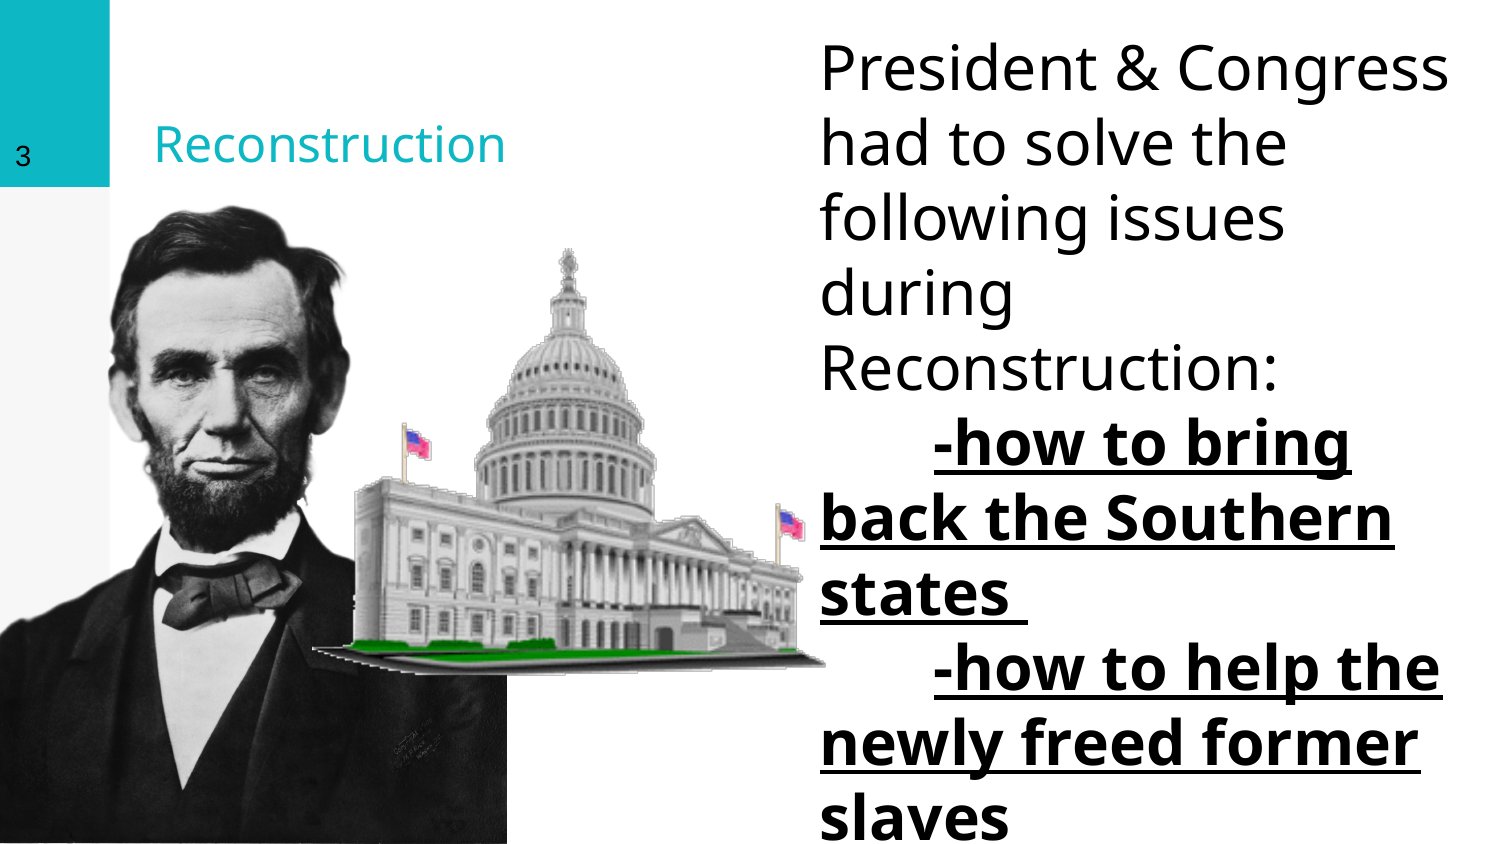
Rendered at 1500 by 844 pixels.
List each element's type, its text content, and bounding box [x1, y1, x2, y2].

text_box President & Congress had to solve the following issues during Reconstruction: -how to bring back the Southern states -how to help the newly freed former slaves [804, 137, 1476, 744]
slide_number ‹#› [0, 0, 110, 176]
title Reconstruction [138, 0, 722, 188]
picture [0, 177, 828, 844]
